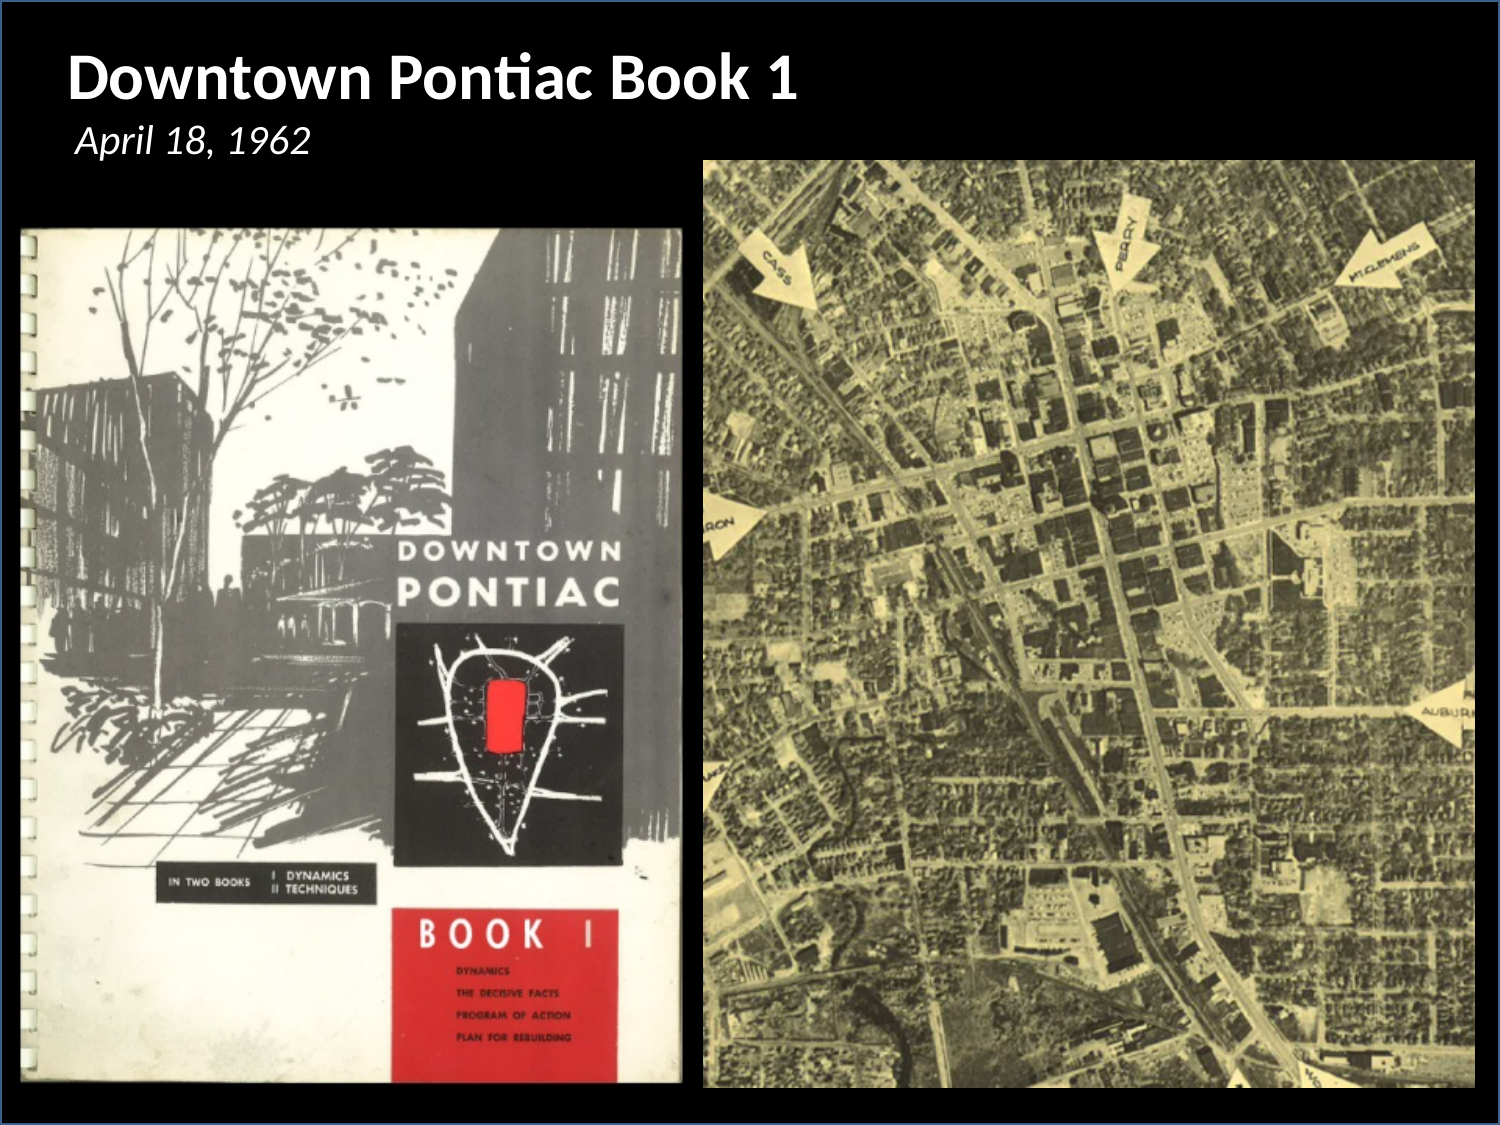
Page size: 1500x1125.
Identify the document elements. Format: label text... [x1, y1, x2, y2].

picture [16, 225, 686, 1088]
text_box [0, 0, 1500, 1125]
picture [703, 160, 1476, 1088]
text_box Downtown Pontiac Book 1 April 18, 1962 [22, 24, 1475, 198]
